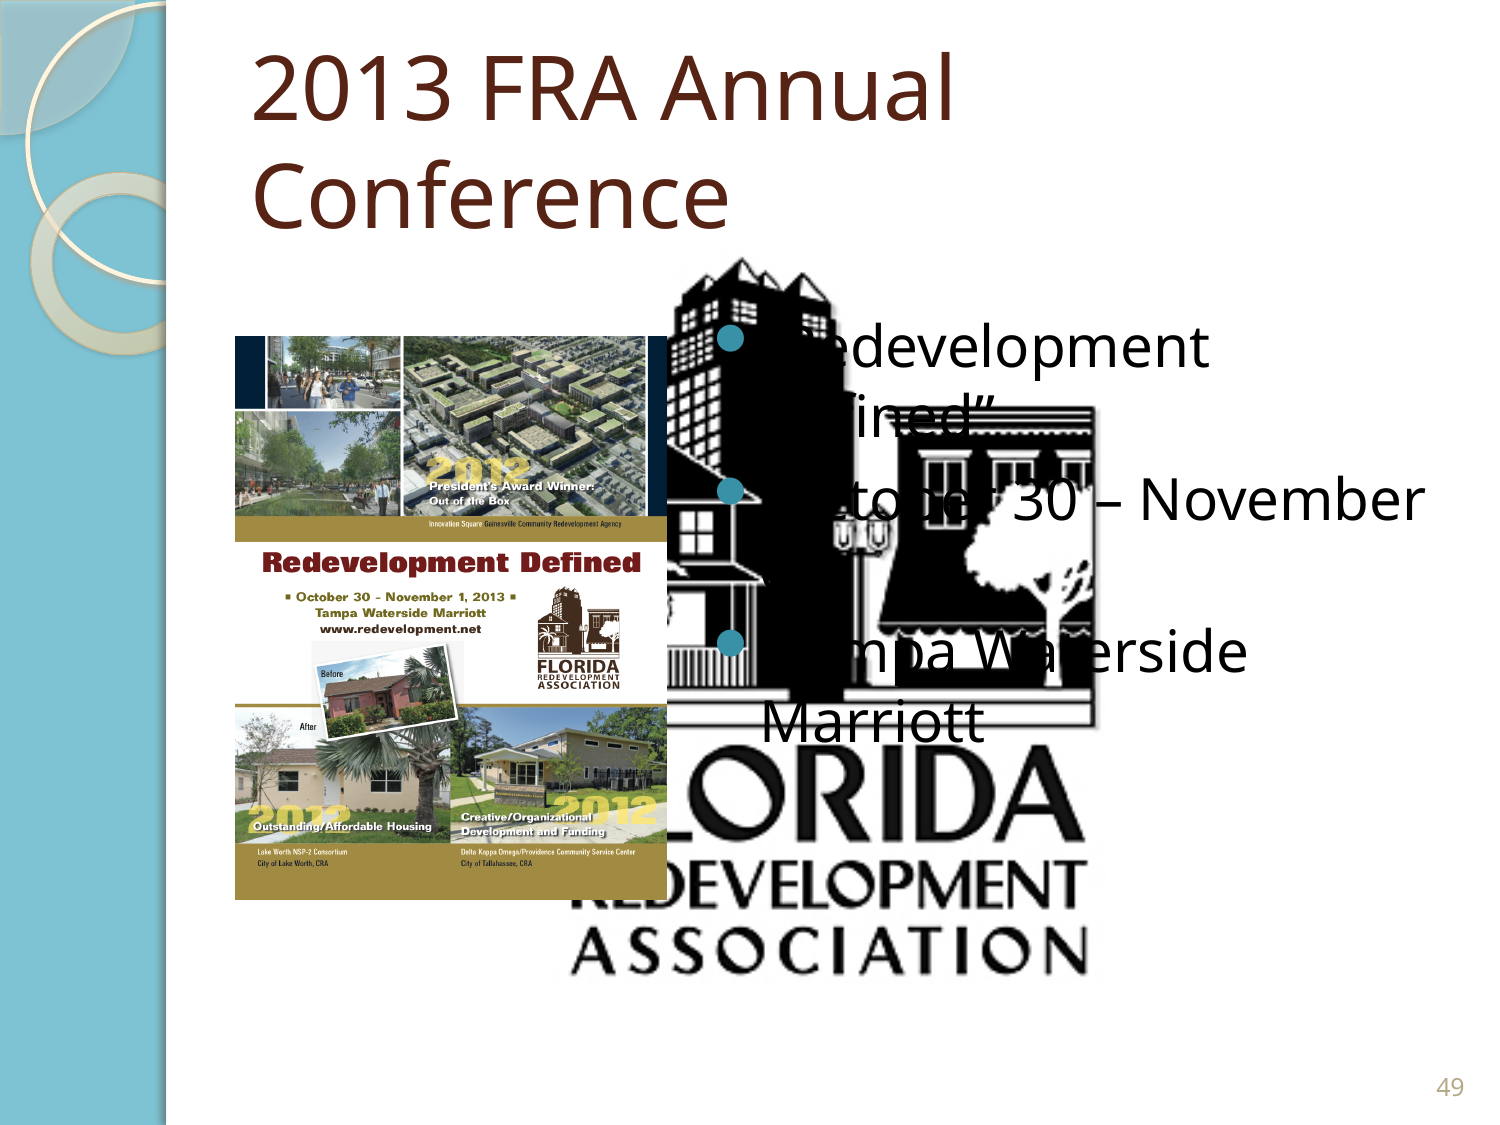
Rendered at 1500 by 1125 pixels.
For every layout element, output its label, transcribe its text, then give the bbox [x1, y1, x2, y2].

slide_number 49 [1413, 1034, 1488, 1113]
title 2013 FRA Annual Conference [235, 45, 1466, 233]
list “Redevelopment Defined” October 30 – November 01 Tampa Waterside Marriott [684, 302, 1466, 913]
picture [235, 248, 1114, 987]
